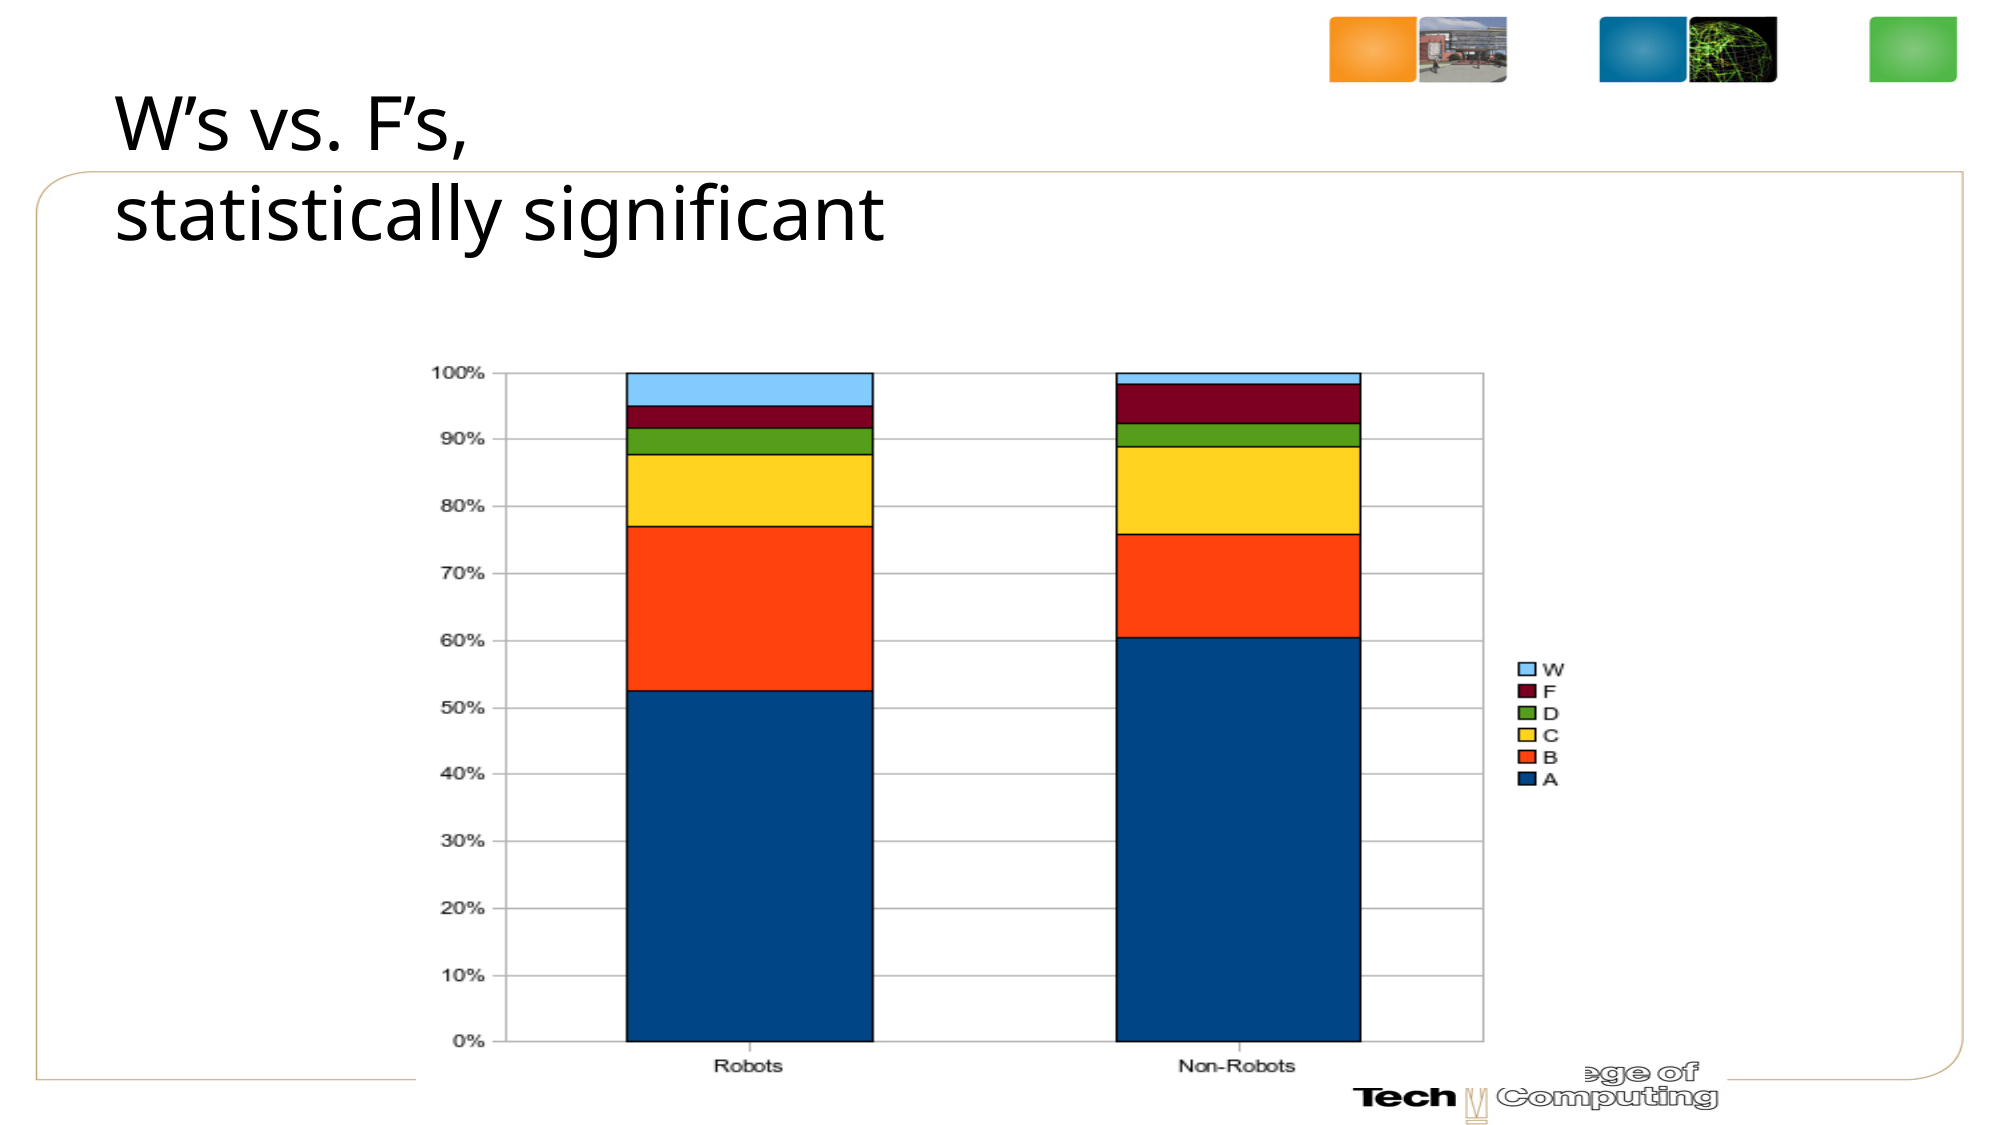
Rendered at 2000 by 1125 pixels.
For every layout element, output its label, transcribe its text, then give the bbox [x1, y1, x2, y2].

title W’s vs. F’s, statistically significant [99, 74, 1901, 256]
picture [0, 0, 2000, 1125]
